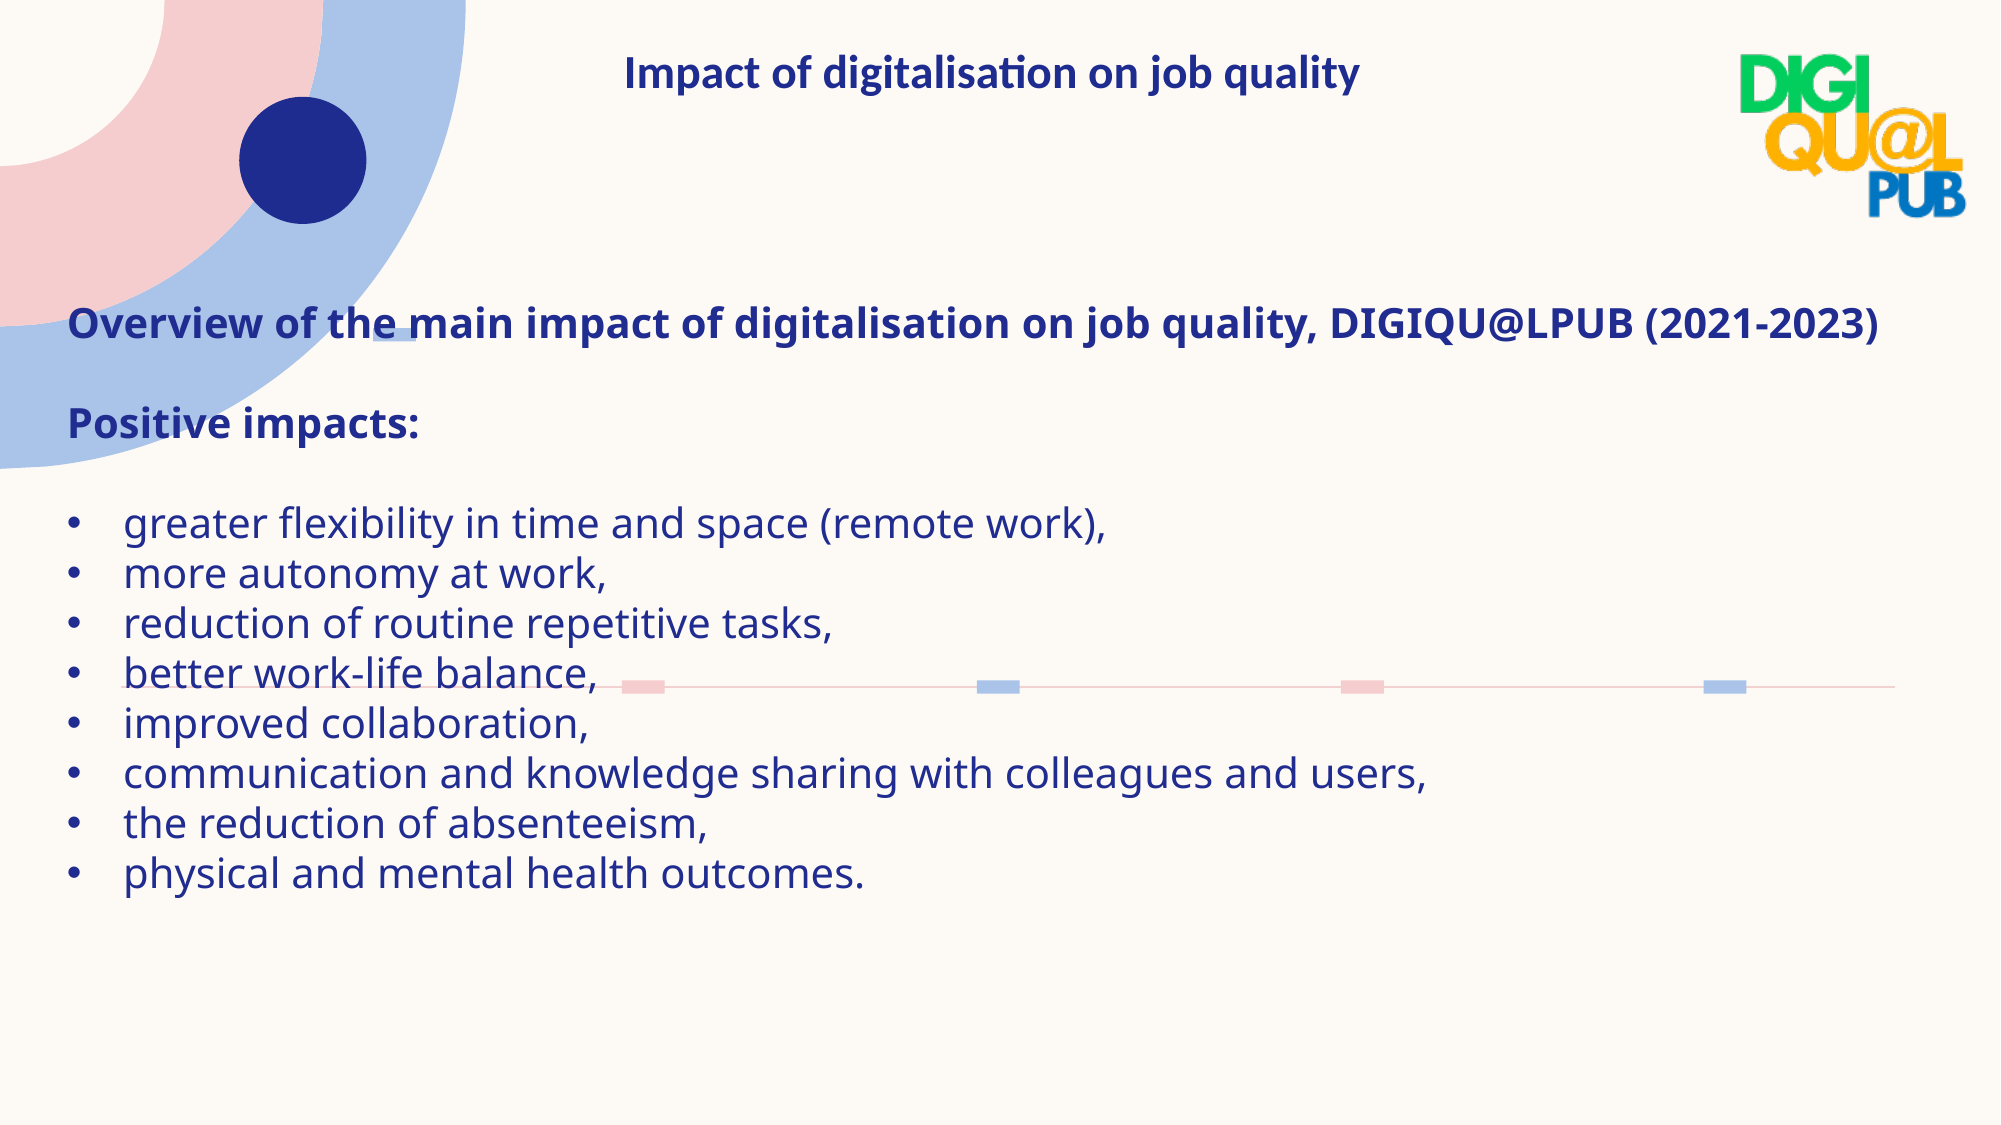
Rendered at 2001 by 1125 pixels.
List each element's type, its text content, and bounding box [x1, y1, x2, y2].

text_box Overview of the main impact of digitalisation on job quality, DIGIQU@LPUB (2021-2023) Positive impacts: greater flexibility in time and space (remote work), more autonomy at work, reduction of routine repetitive tasks, better work-life balance, improved collaboration, communication and knowledge sharing with colleagues and users, the reduction of absenteeism, physical and mental health outcomes. [52, 289, 2000, 955]
picture [1736, 52, 1968, 220]
title Impact of digitalisation on job quality [37, 34, 1960, 136]
